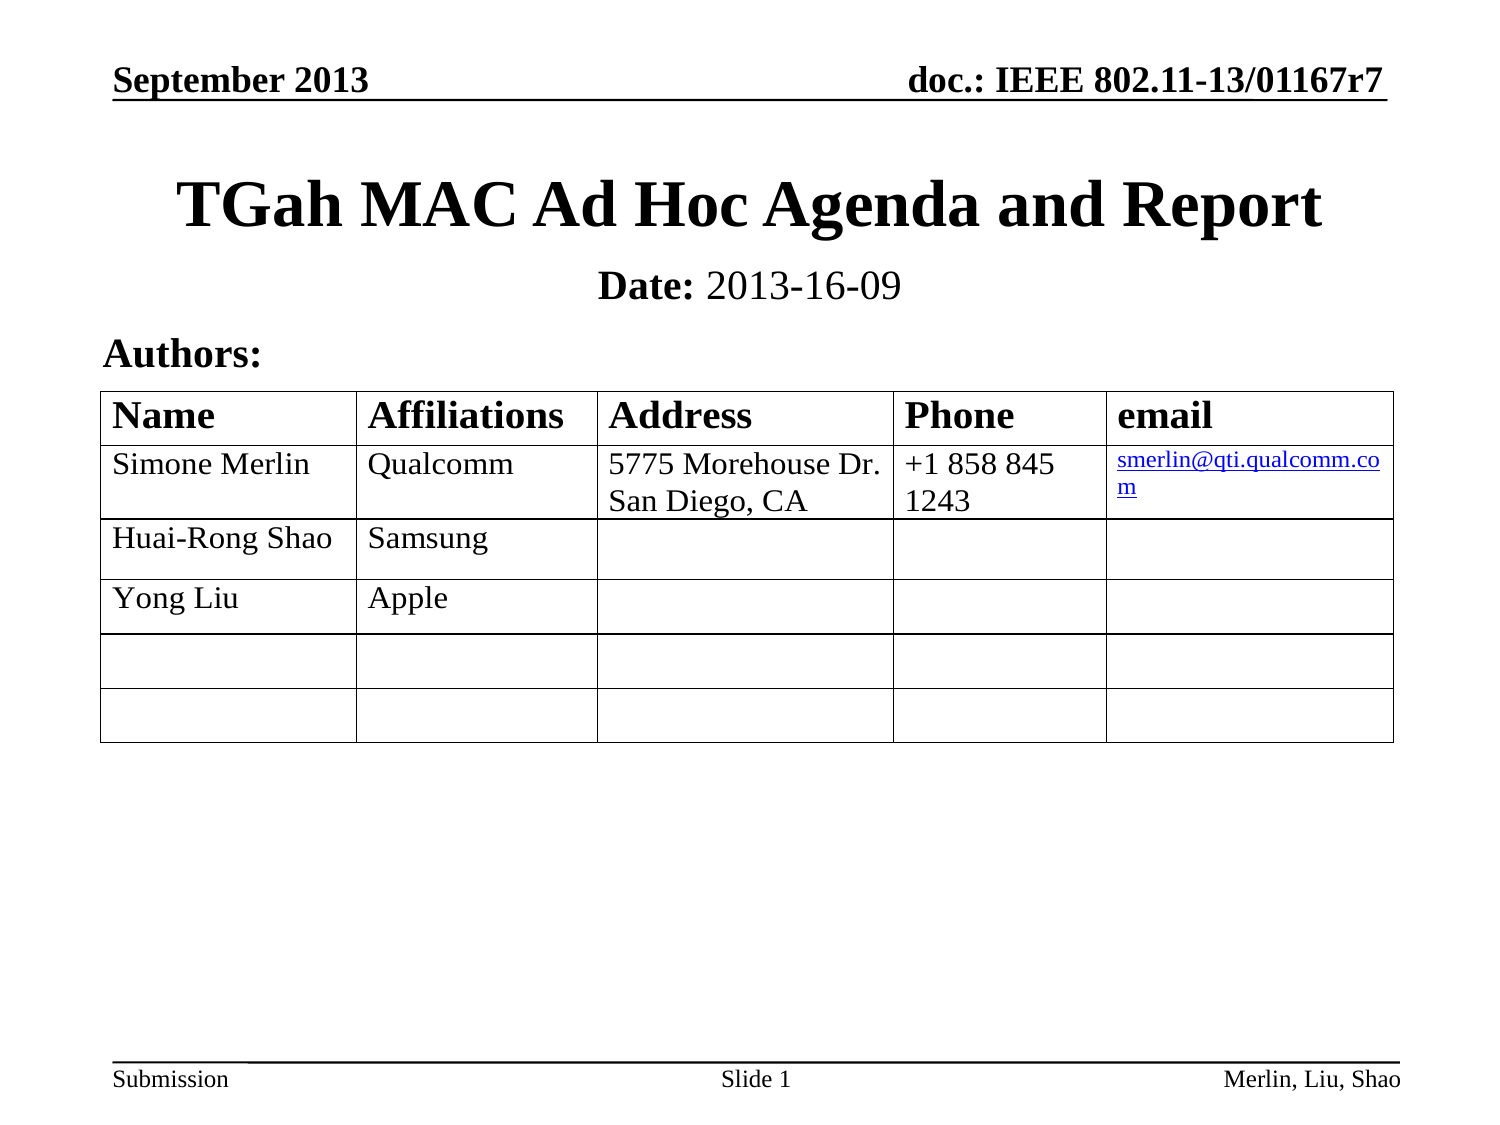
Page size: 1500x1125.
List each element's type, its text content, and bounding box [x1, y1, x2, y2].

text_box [85, 390, 1413, 914]
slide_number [112, 62, 426, 101]
list Date: 2013-16-09 [112, 249, 1388, 313]
title TGah MAC Ad Hoc Agenda and Report [112, 112, 1388, 249]
footer Merlin, Liu, Shao [1221, 1061, 1402, 1093]
text_box Authors: [87, 318, 325, 381]
slide_number Slide 1 [712, 1061, 800, 1093]
